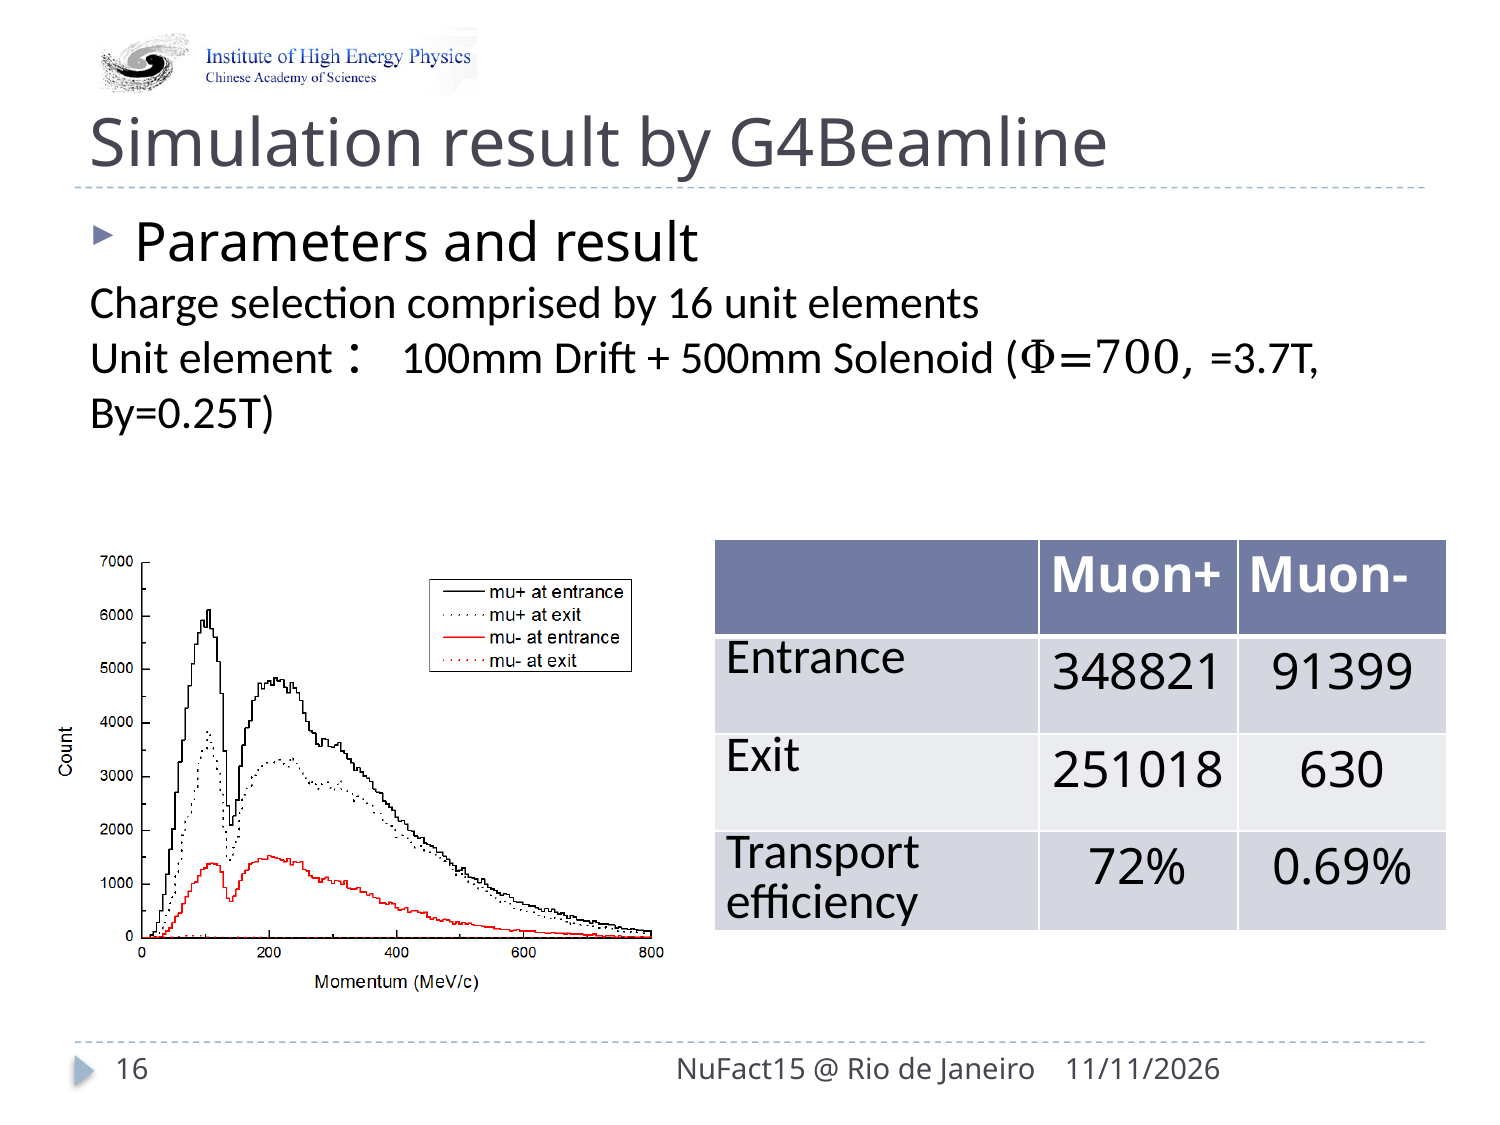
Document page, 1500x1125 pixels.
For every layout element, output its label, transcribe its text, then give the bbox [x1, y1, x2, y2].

table_header Muon+ [1040, 540, 1237, 634]
footer NuFact15 @ Rio de Janeiro [475, 1042, 1051, 1103]
table_cell 72% [1040, 832, 1237, 930]
table_cell Transport efficiency [715, 832, 1038, 930]
table_cell 0.69% [1239, 832, 1446, 930]
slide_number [1051, 1042, 1426, 1103]
table_cell 91399 [1239, 639, 1446, 733]
title Simulation result by G4Beamline [75, 24, 1425, 188]
picture [41, 538, 667, 1000]
table_cell 251018 [1040, 735, 1237, 830]
table_header Muon- [1239, 540, 1446, 634]
table_cell 630 [1239, 735, 1446, 830]
table_cell 348821 [1040, 639, 1237, 733]
table_cell Exit [715, 735, 1038, 830]
table_header [715, 540, 1038, 634]
slide_number 16 [100, 1042, 426, 1103]
table_cell Entrance [715, 639, 1038, 733]
